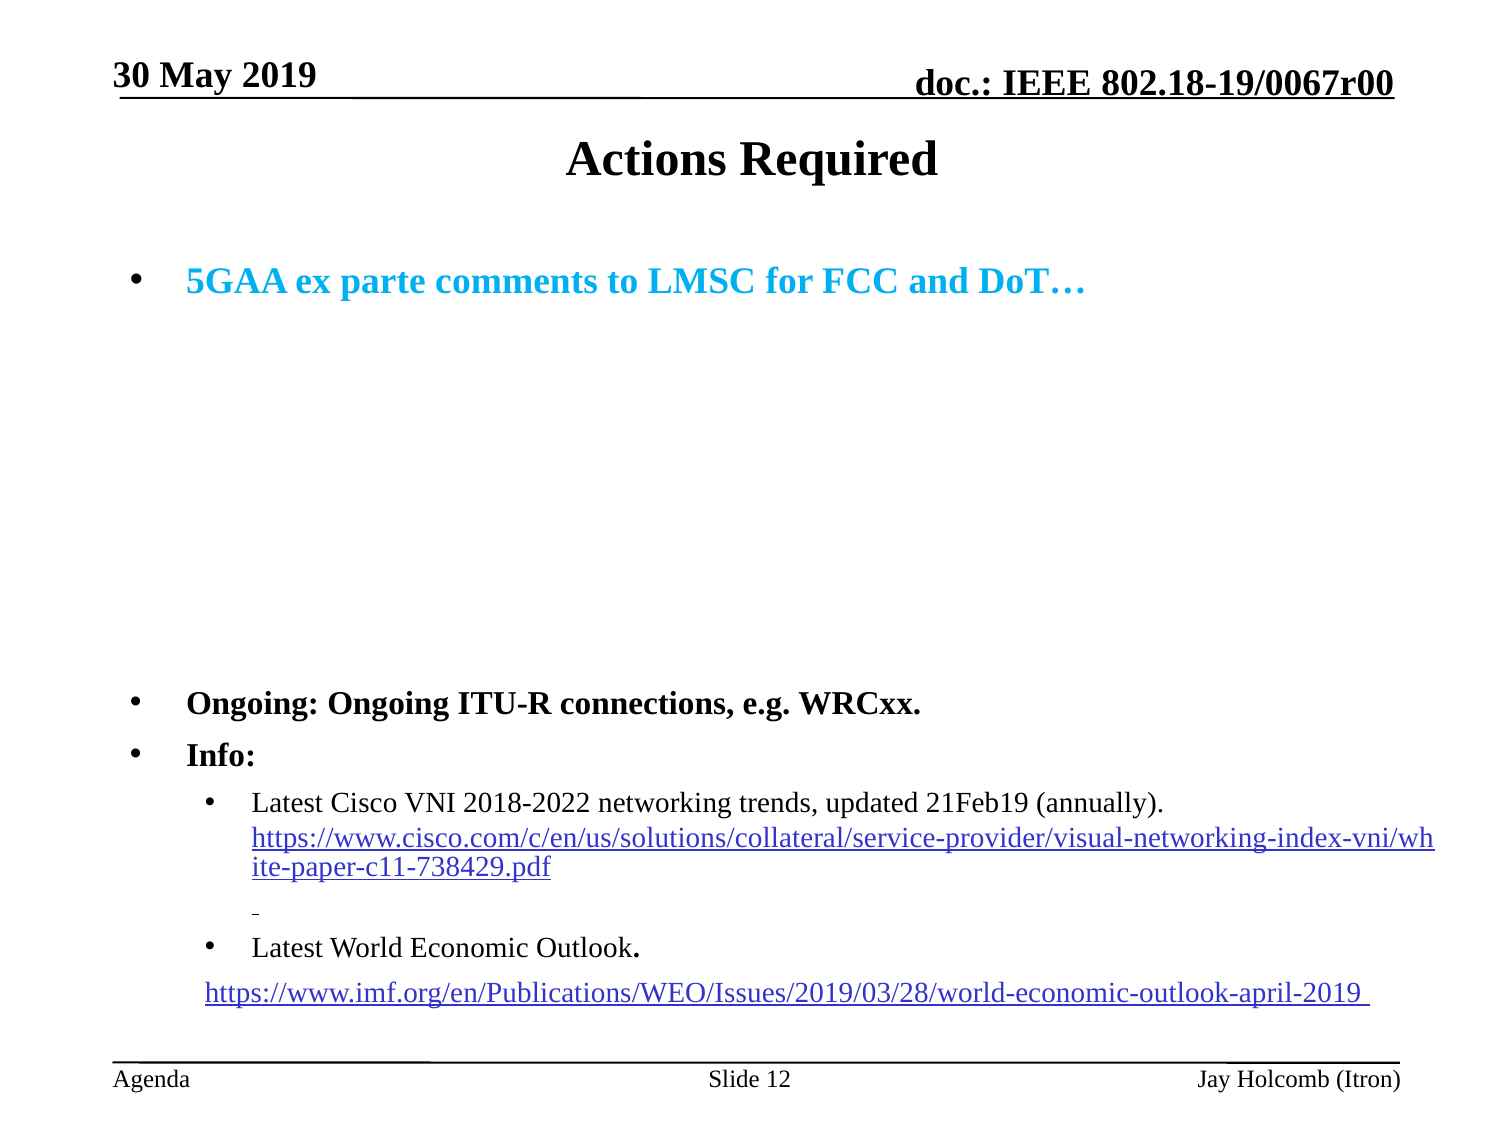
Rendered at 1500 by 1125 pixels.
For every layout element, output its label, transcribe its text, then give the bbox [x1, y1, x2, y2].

list 5GAA ex parte comments to LMSC for FCC and DoT… Ongoing: Ongoing ITU-R connections, e.g. WRCxx. Info: Latest Cisco VNI 2018-2022 networking trends, updated 21Feb19 (annually). https://www.cisco.com/c/en/us/solutions/collateral/service-provider/visual-networking-index-vni/white-paper-c11-738429.pdf Latest World Economic Outlook. https://www.imf.org/en/Publications/WEO/Issues/2019/03/28/world-economic-outlook-april-2019 [114, 190, 1452, 1063]
footer Jay Holcomb (Itron) [878, 1061, 1402, 1093]
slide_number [112, 49, 488, 95]
slide_number Slide 12 [699, 1061, 800, 1123]
title Actions Required [114, 103, 1390, 190]
